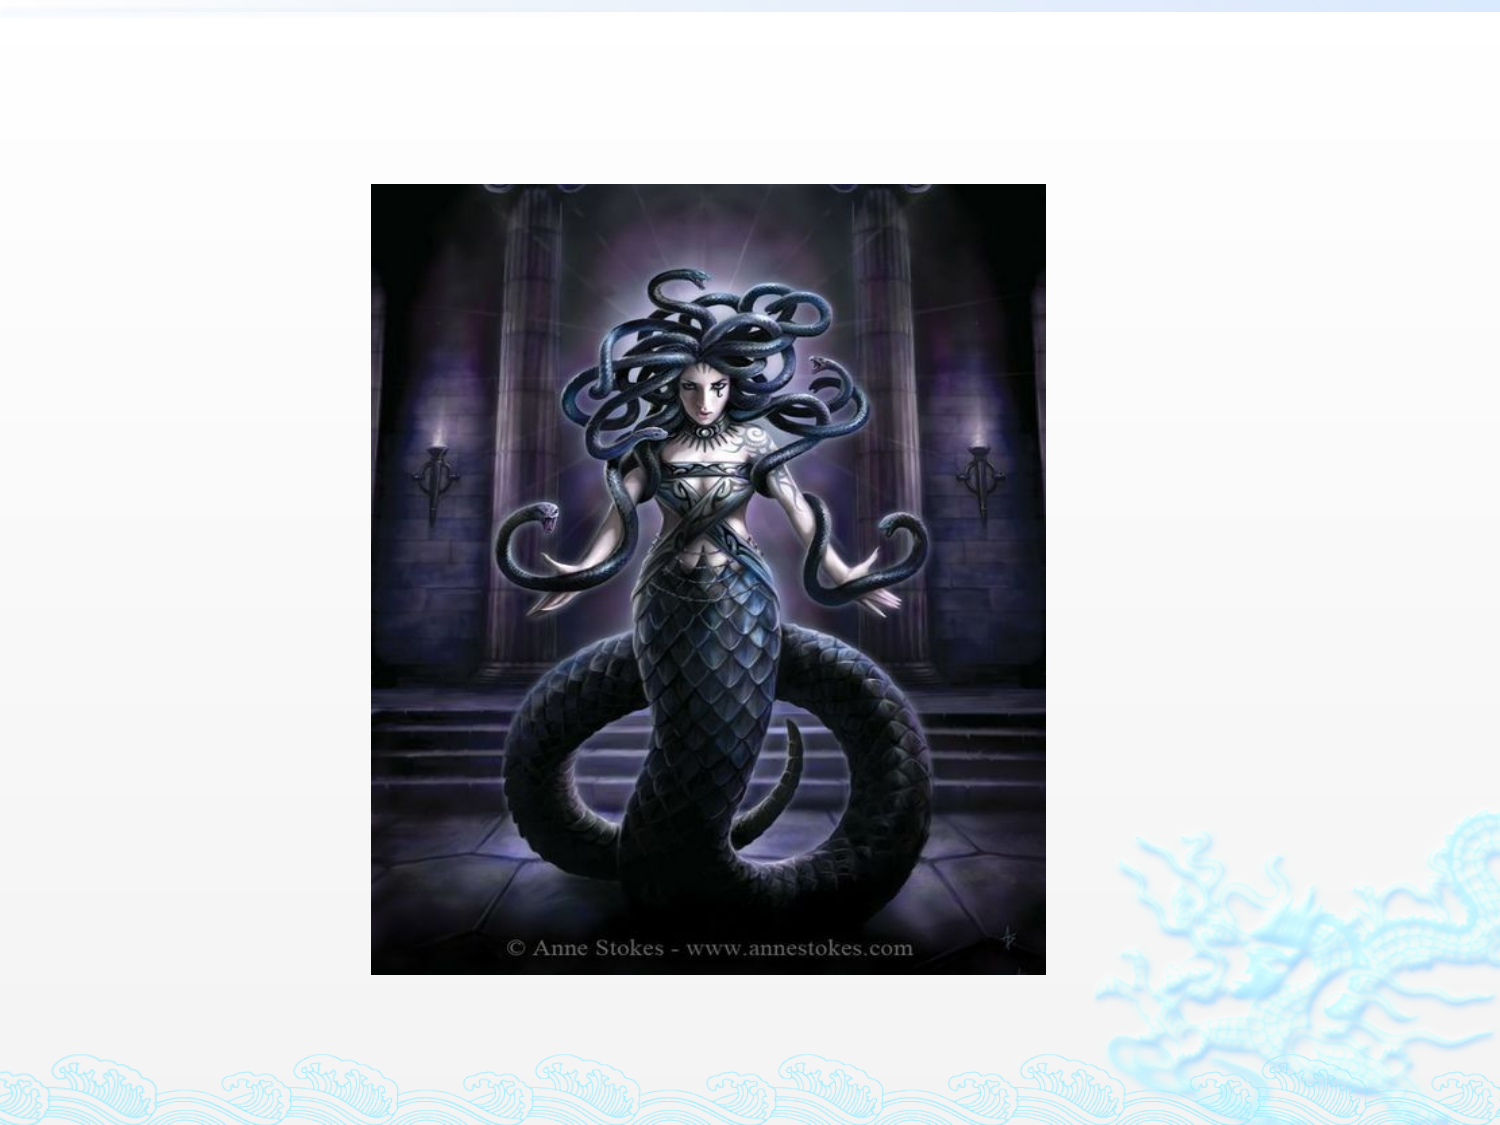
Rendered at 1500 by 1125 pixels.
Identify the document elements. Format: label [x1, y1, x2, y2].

list [371, 183, 1046, 975]
